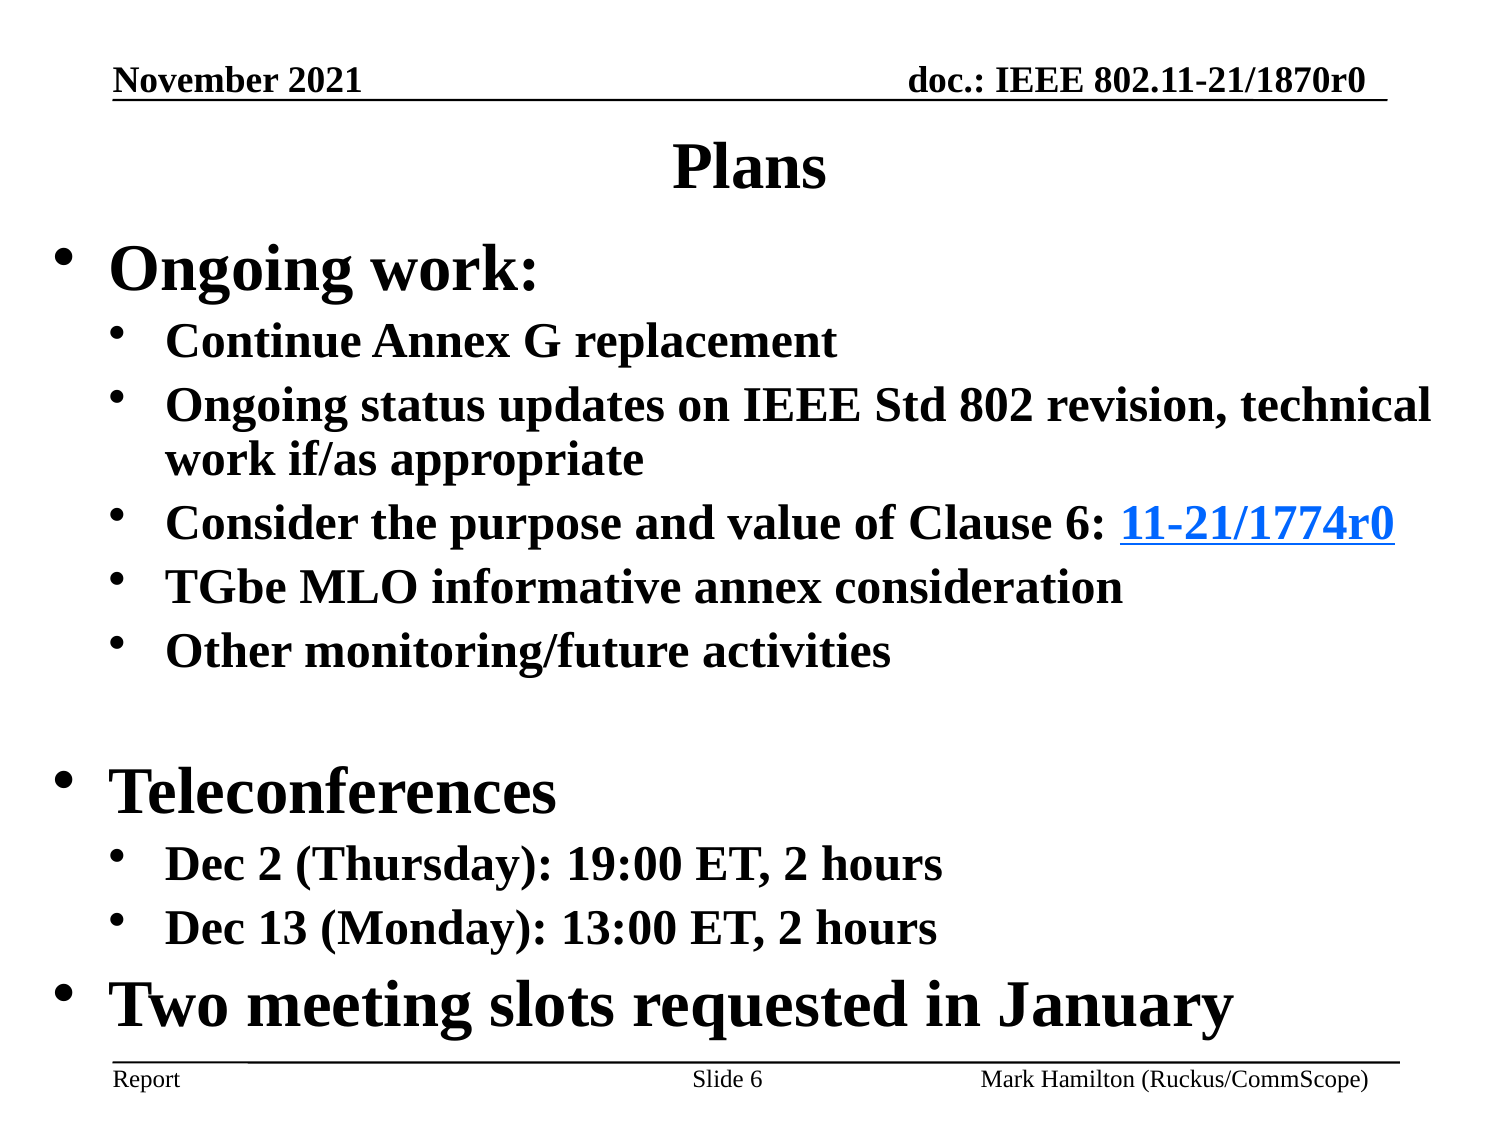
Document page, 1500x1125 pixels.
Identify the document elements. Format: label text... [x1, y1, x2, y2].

list Ongoing work: Continue Annex G replacement Ongoing status updates on IEEE Std 802 revision, technical work if/as appropriate Consider the purpose and value of Clause 6: 11-21/1774r0 TGbe MLO informative annex consideration Other monitoring/future activities Teleconferences Dec 2 (Thursday): 19:00 ET, 2 hours Dec 13 (Monday): 13:00 ET, 2 hours Two meeting slots requested in January [37, 224, 1463, 1038]
title Plans [112, 112, 1388, 212]
